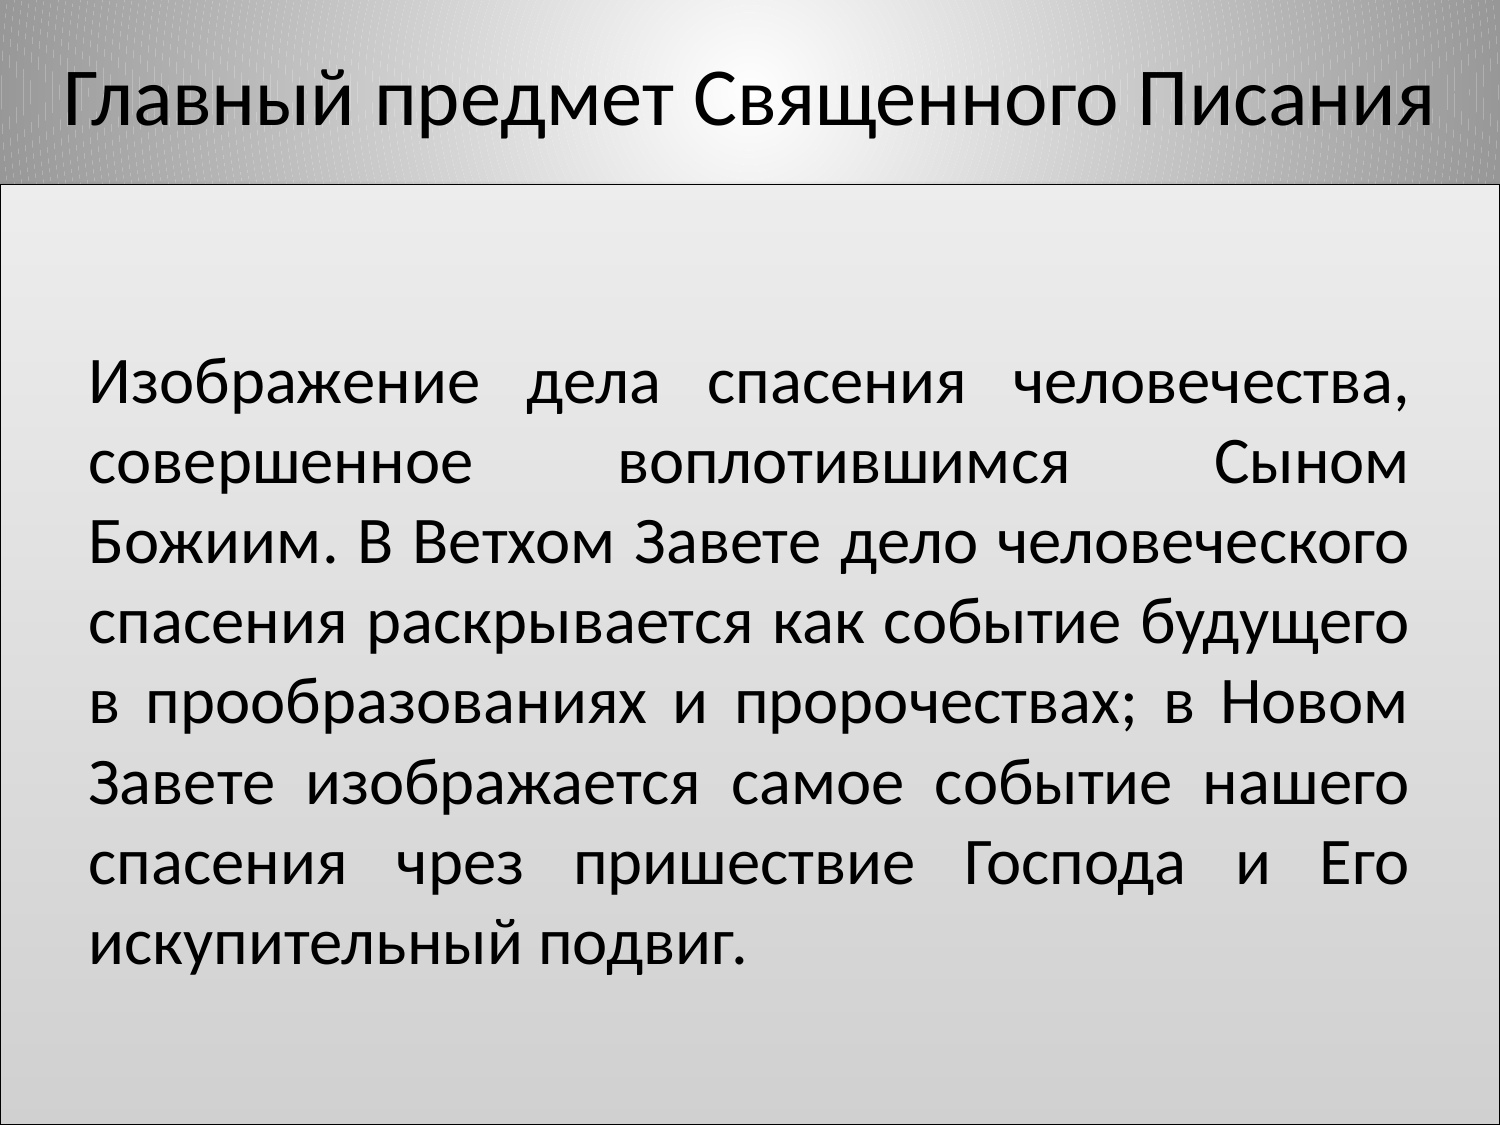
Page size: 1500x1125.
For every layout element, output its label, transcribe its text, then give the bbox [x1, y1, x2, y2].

list Изображение дела спасения человечества, совершенное воплотившимся Сыном Божиим. В Ветхом Завете дело человеческого спасения раскрывается как событие будущего в прообразованиях и пророчествах; в Новом Завете изображается самое событие нашего спасения чрез пришествие Господа и Его искупительный подвиг. [0, 184, 1500, 1125]
title Главный предмет Священного Писания [0, 0, 1500, 184]
